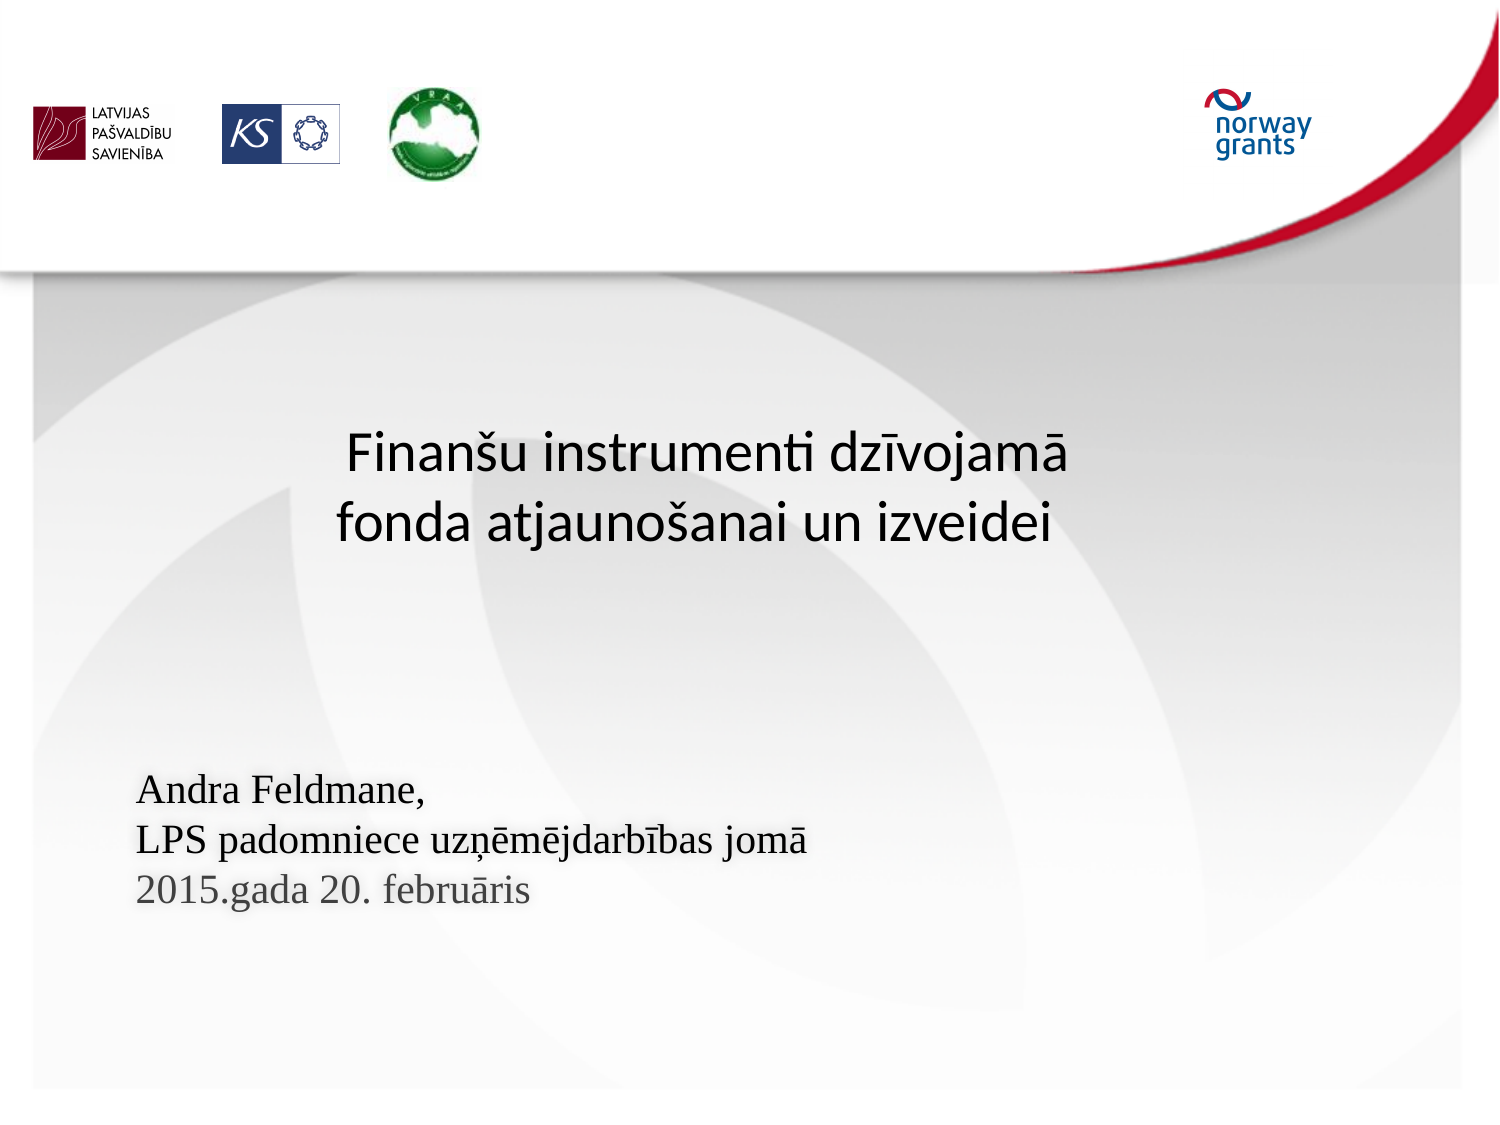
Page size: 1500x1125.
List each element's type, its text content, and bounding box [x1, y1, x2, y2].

picture [0, 0, 1500, 1125]
text_box [98, 405, 1393, 713]
text_box Andra Feldmane, LPS padomniece uzņēmējdarbības jomā 2015.gada 20. februāris [120, 758, 1292, 915]
text_box Finanšu instrumenti dzīvojamā fonda atjaunošanai un izveidei [265, 405, 1151, 561]
